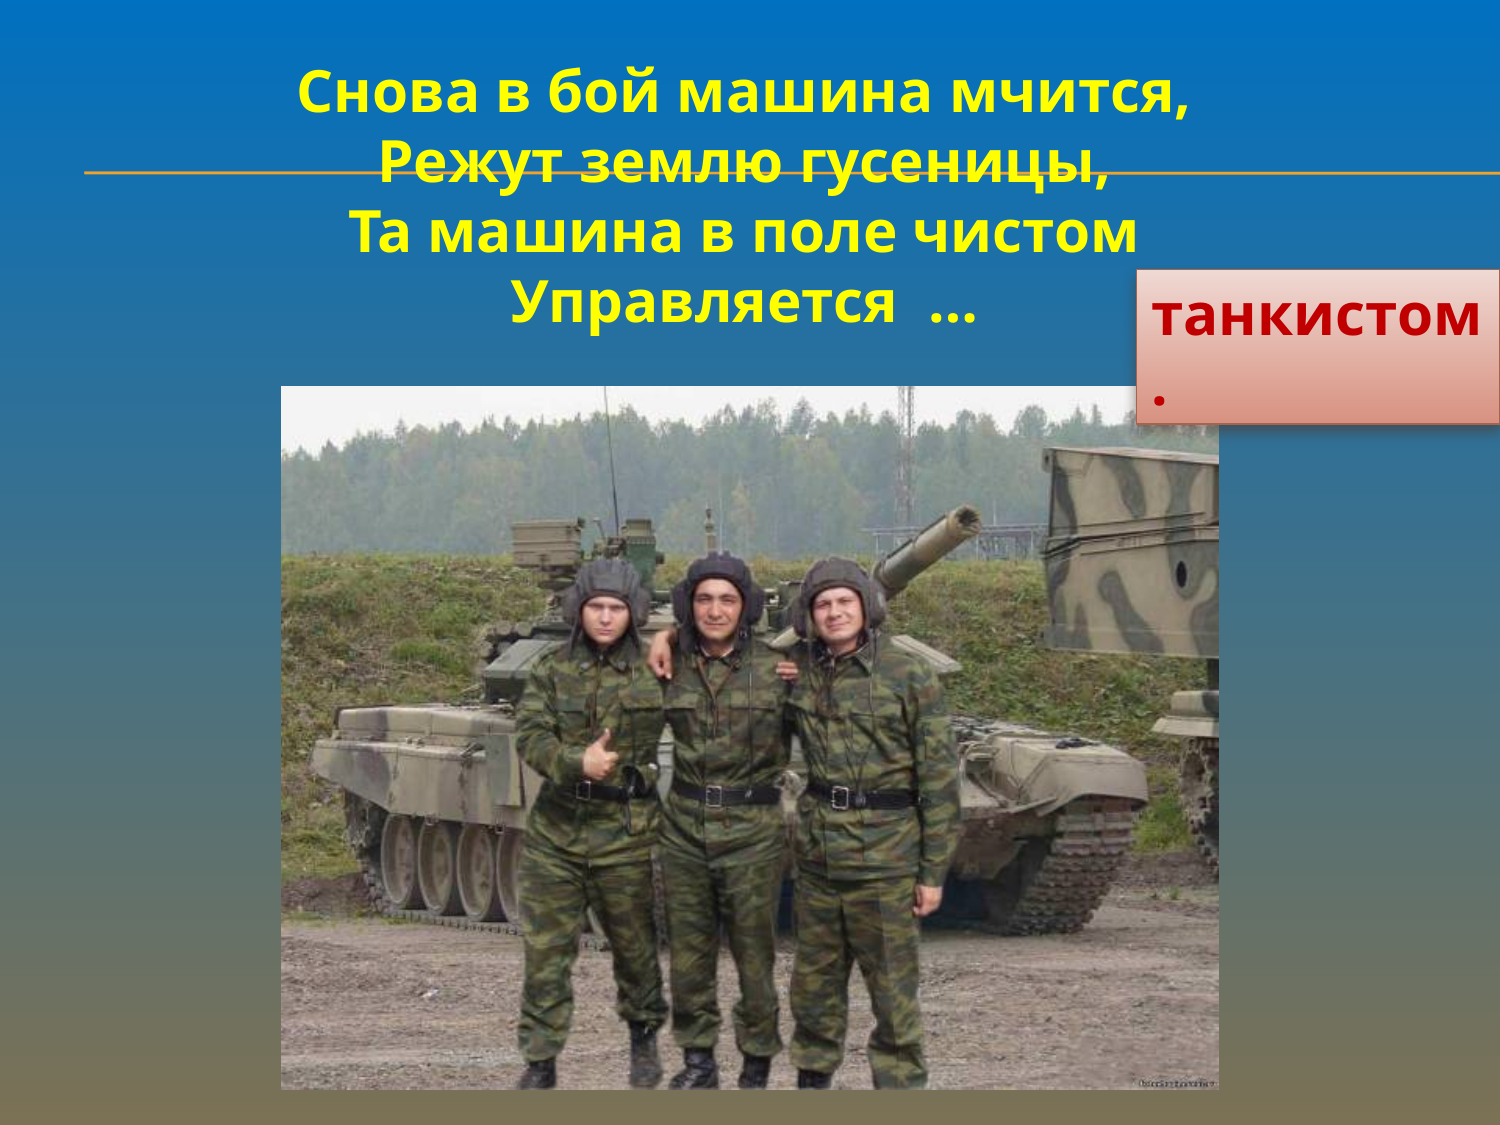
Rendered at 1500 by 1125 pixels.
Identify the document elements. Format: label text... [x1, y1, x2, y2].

picture [280, 386, 1219, 1091]
text_box танкистом. [1136, 269, 1500, 425]
text_box Снова в бой машина мчится, Режут землю гусеницы, Та машина в поле чистом Управляется … [93, 46, 1395, 342]
